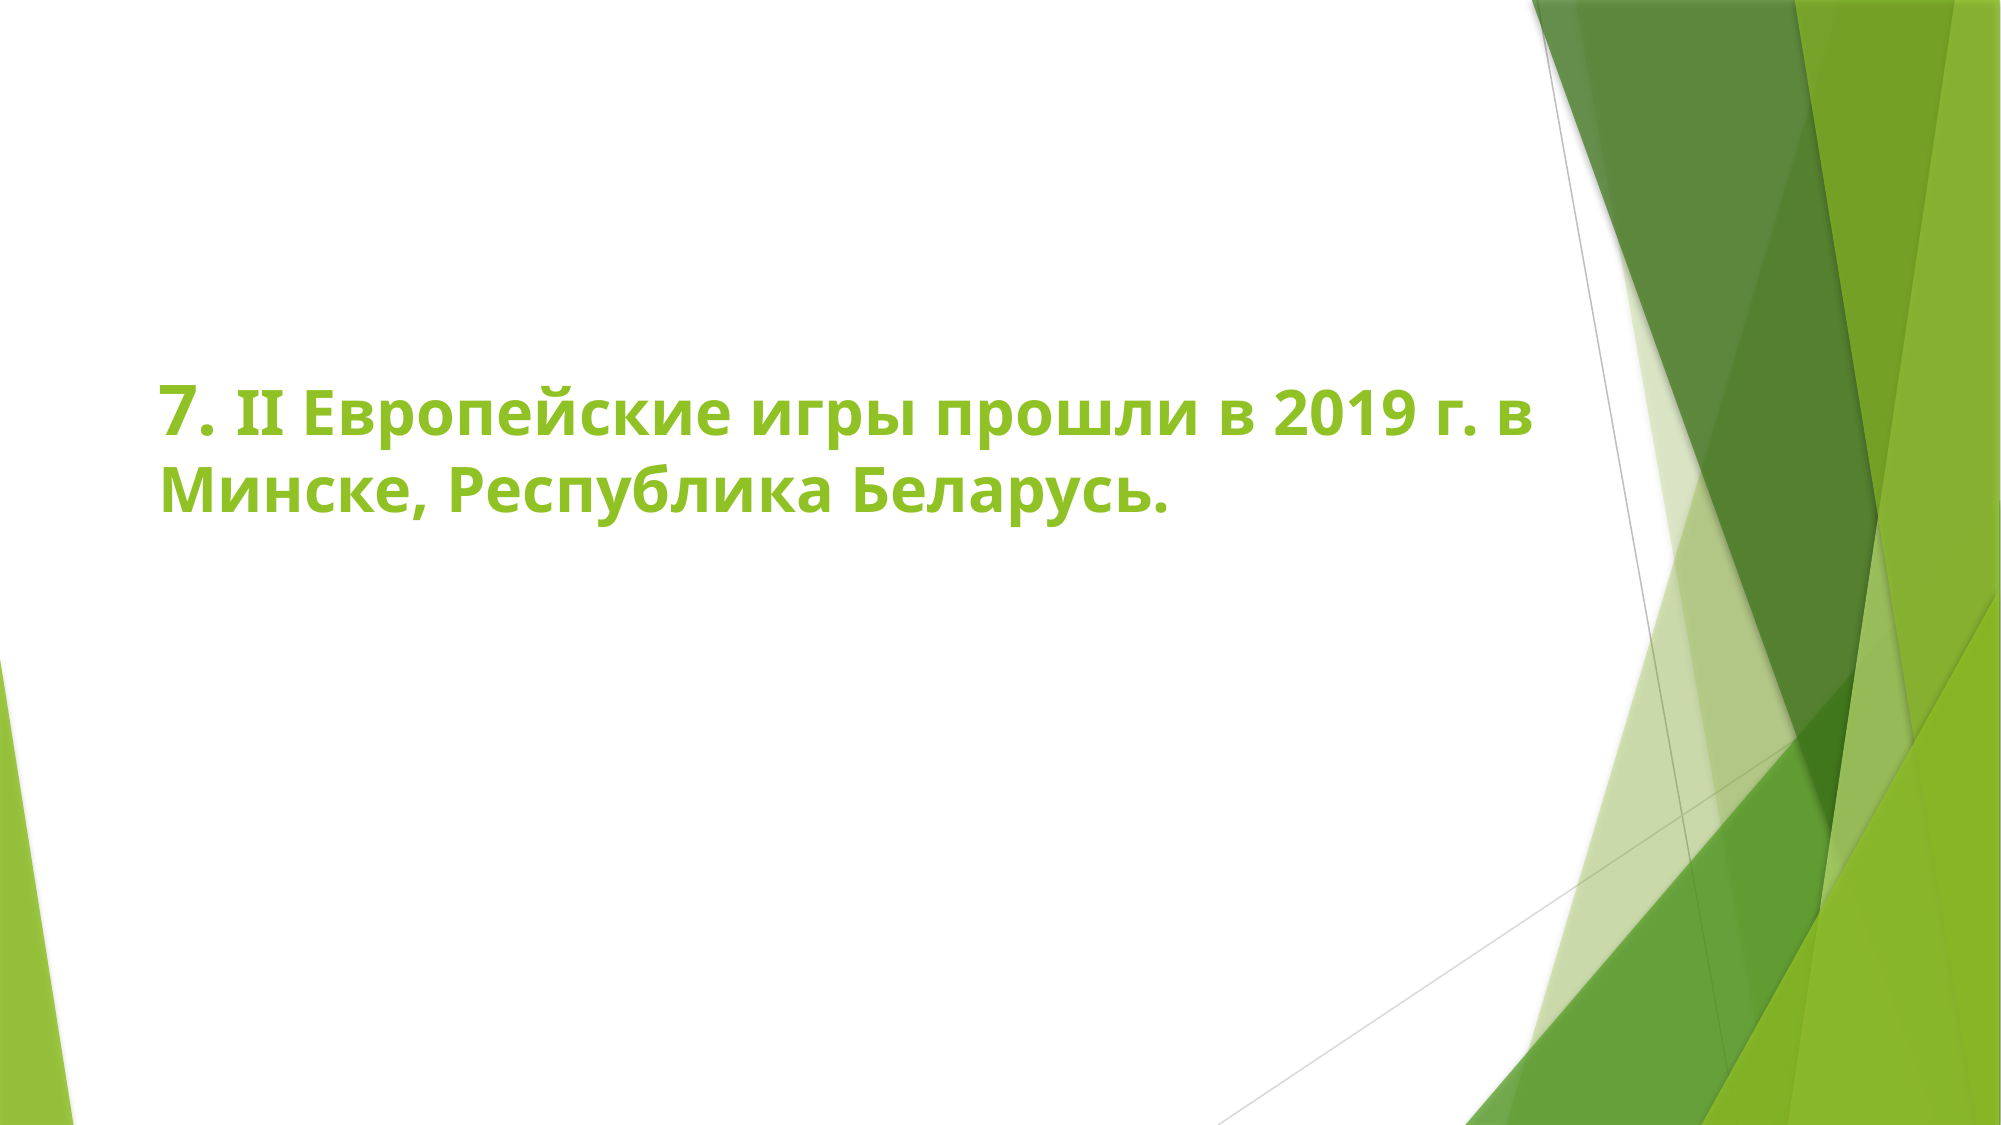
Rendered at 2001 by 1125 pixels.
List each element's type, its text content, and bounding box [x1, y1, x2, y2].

title 7. II Европейские игры прошли в 2019 г. в Минске, Республика Беларусь. [143, 358, 1554, 575]
